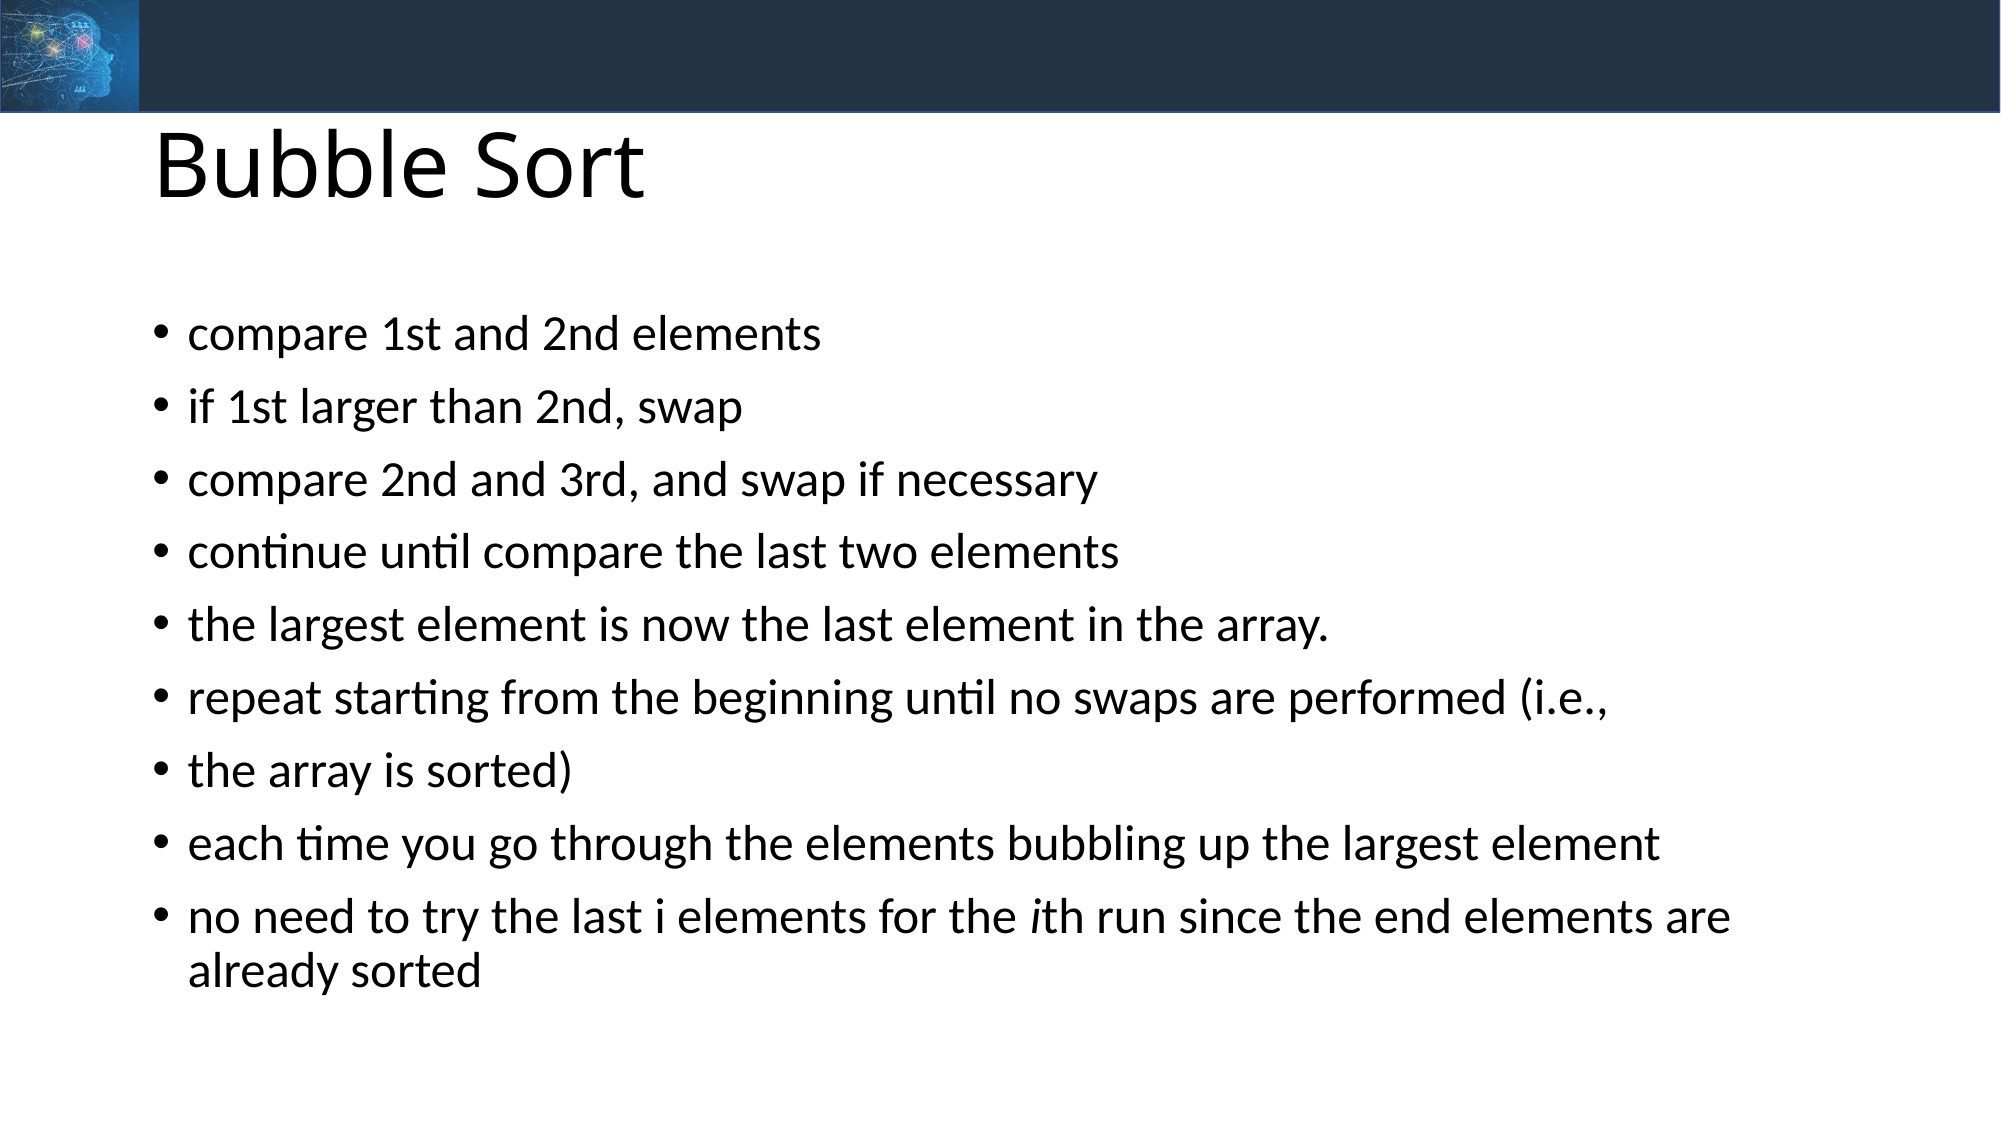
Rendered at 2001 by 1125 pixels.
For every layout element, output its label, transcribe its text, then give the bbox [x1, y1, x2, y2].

picture [2, 0, 140, 111]
list compare 1st and 2nd elements if 1st larger than 2nd, swap compare 2nd and 3rd, and swap if necessary continue until compare the last two elements the largest element is now the last element in the array. repeat starting from the beginning until no swaps are performed (i.e., the array is sorted) each time you go through the elements bubbling up the largest element no need to try the last i elements for the ith run since the end elements are already sorted [137, 299, 1863, 1014]
title Bubble Sort [137, 59, 1863, 278]
